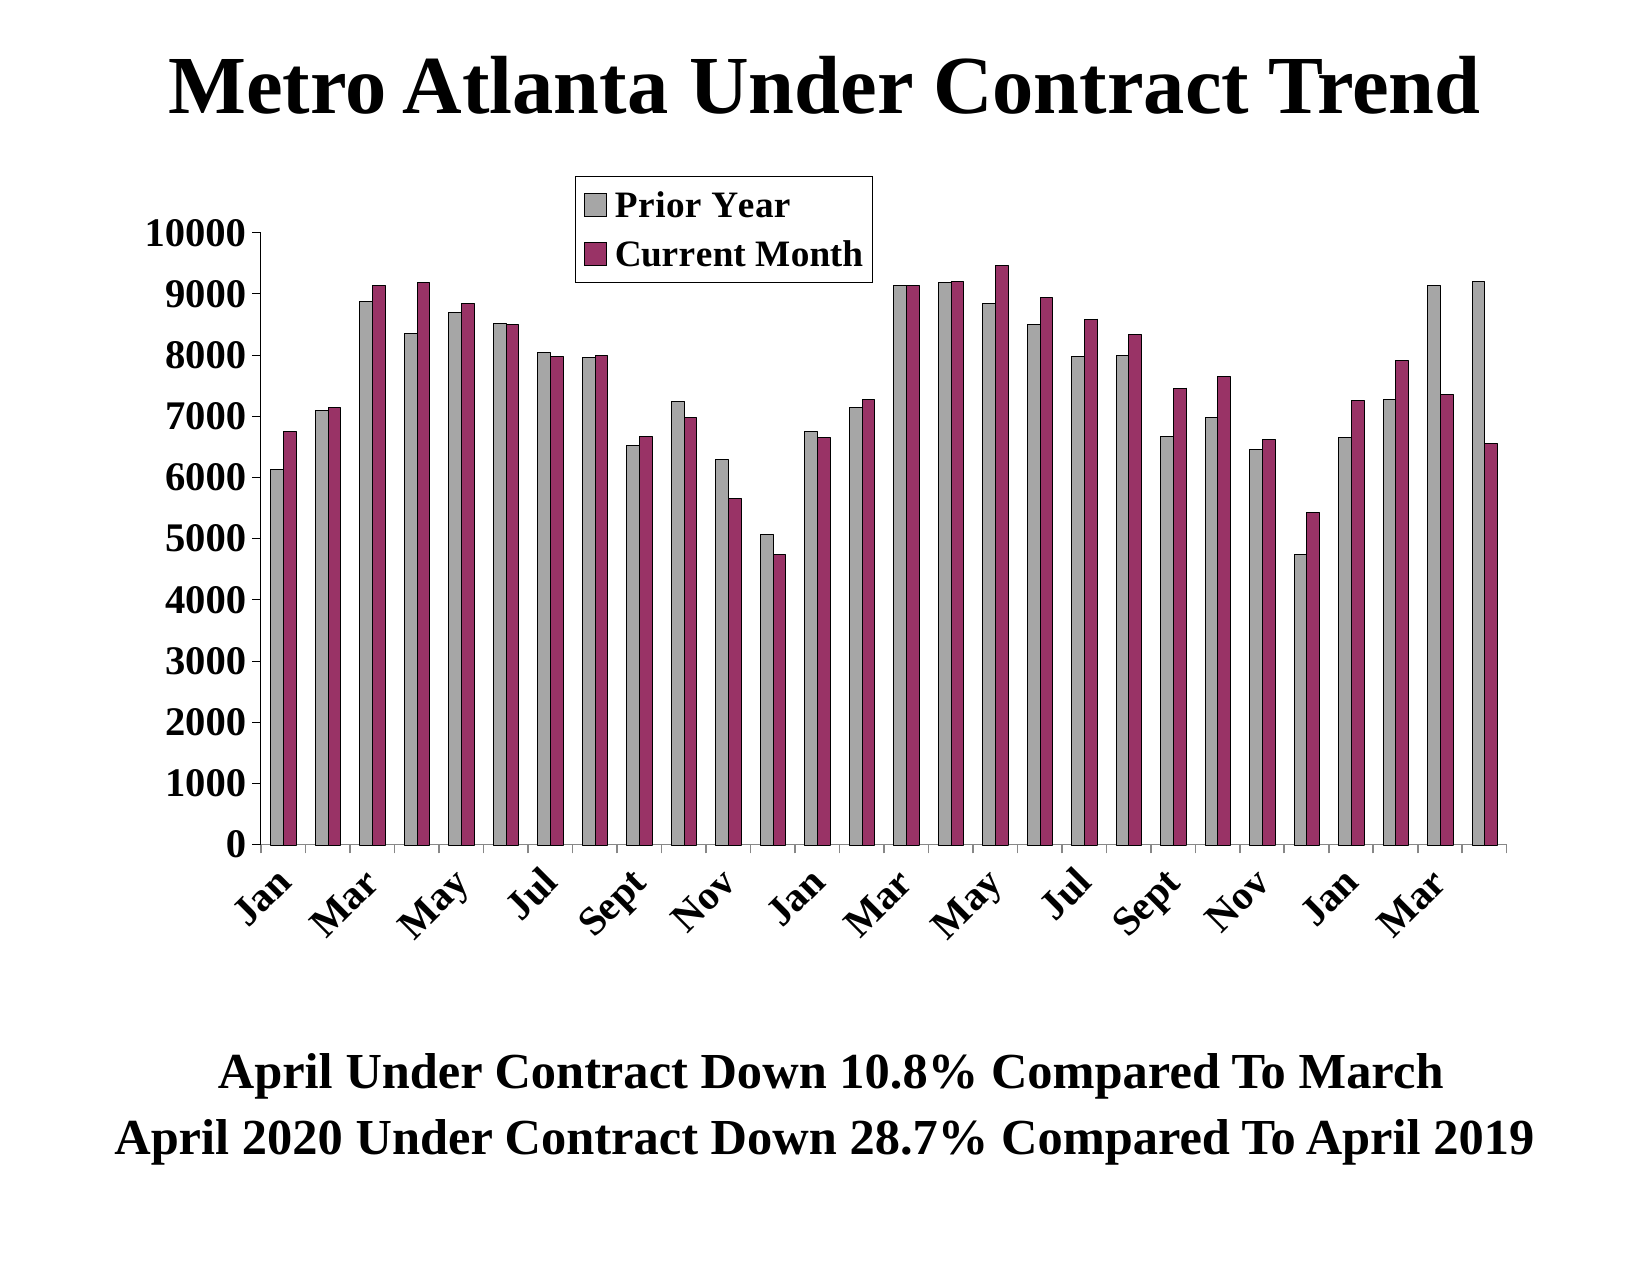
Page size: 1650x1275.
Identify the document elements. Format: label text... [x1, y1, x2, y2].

text_box April Under Contract Down 10.8% Compared To March April 2020 Under Contract Down 28.7% Compared To April 2019 [0, 1008, 1650, 1105]
chart [112, 149, 1559, 1022]
text_box Metro Atlanta Under Contract Trend [0, 46, 1650, 115]
